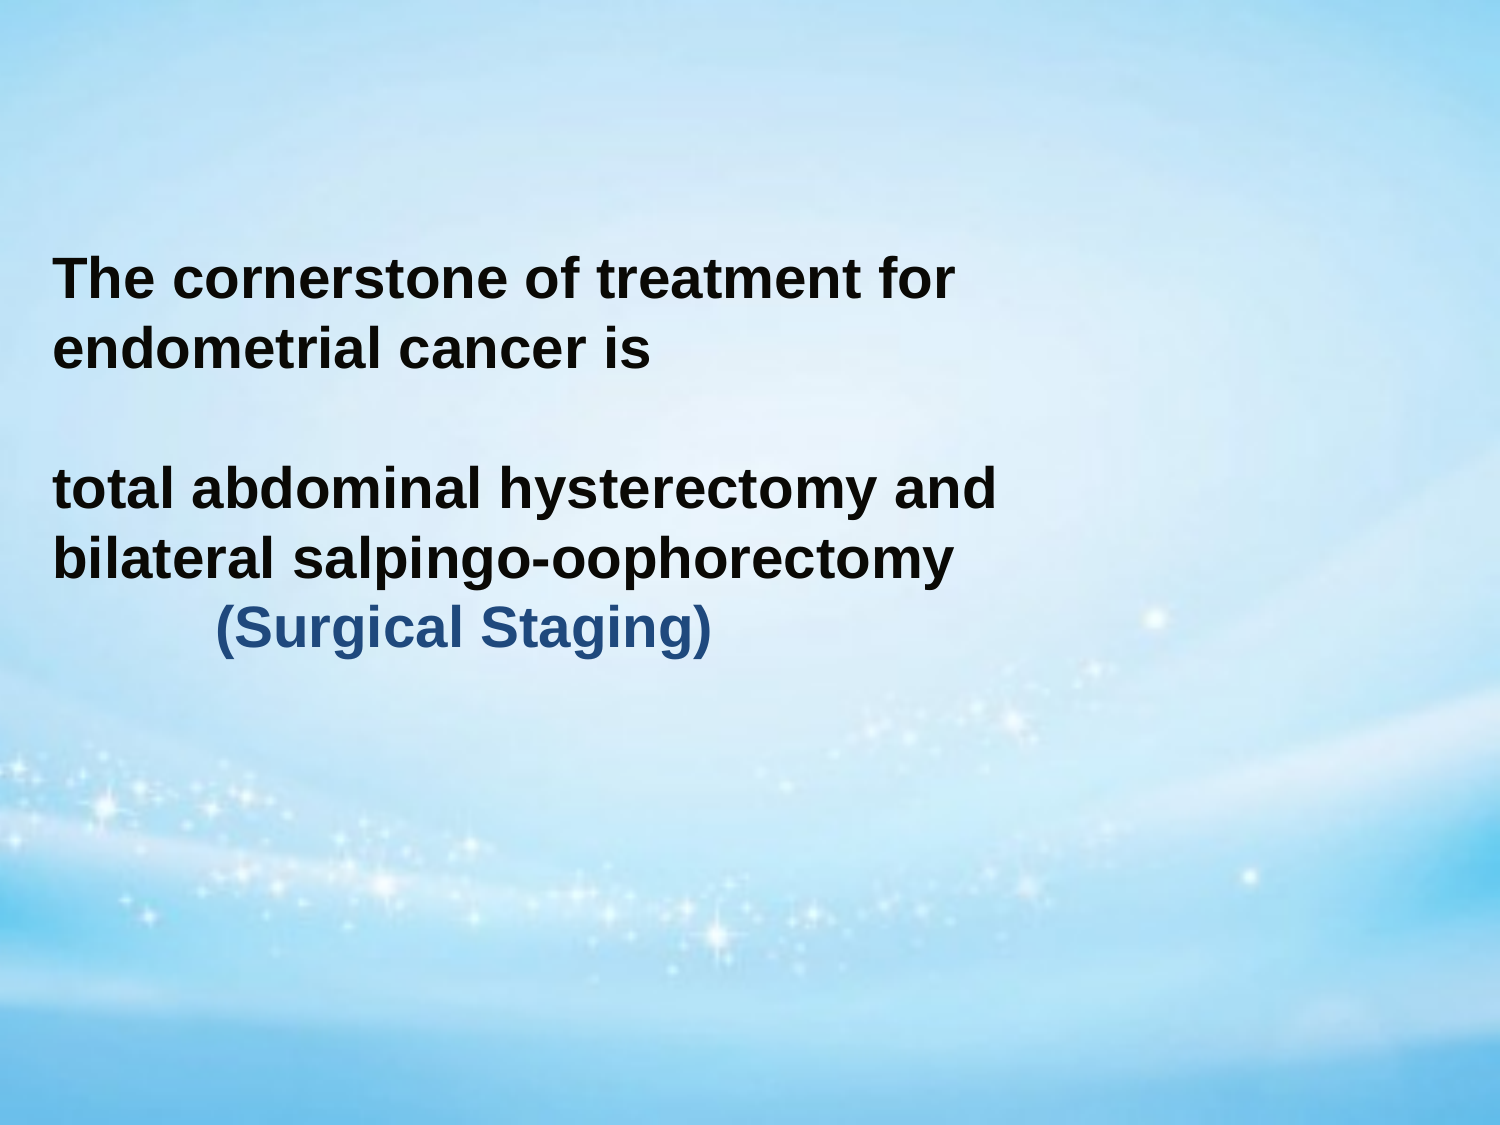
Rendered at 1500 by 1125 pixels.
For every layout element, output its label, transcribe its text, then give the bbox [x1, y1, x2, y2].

text_box The cornerstone of treatment for endometrial cancer is total abdominal hysterectomy and bilateral salpingo-oophorectomy (Surgical Staging) [37, 232, 1063, 668]
picture [0, 0, 1500, 1125]
